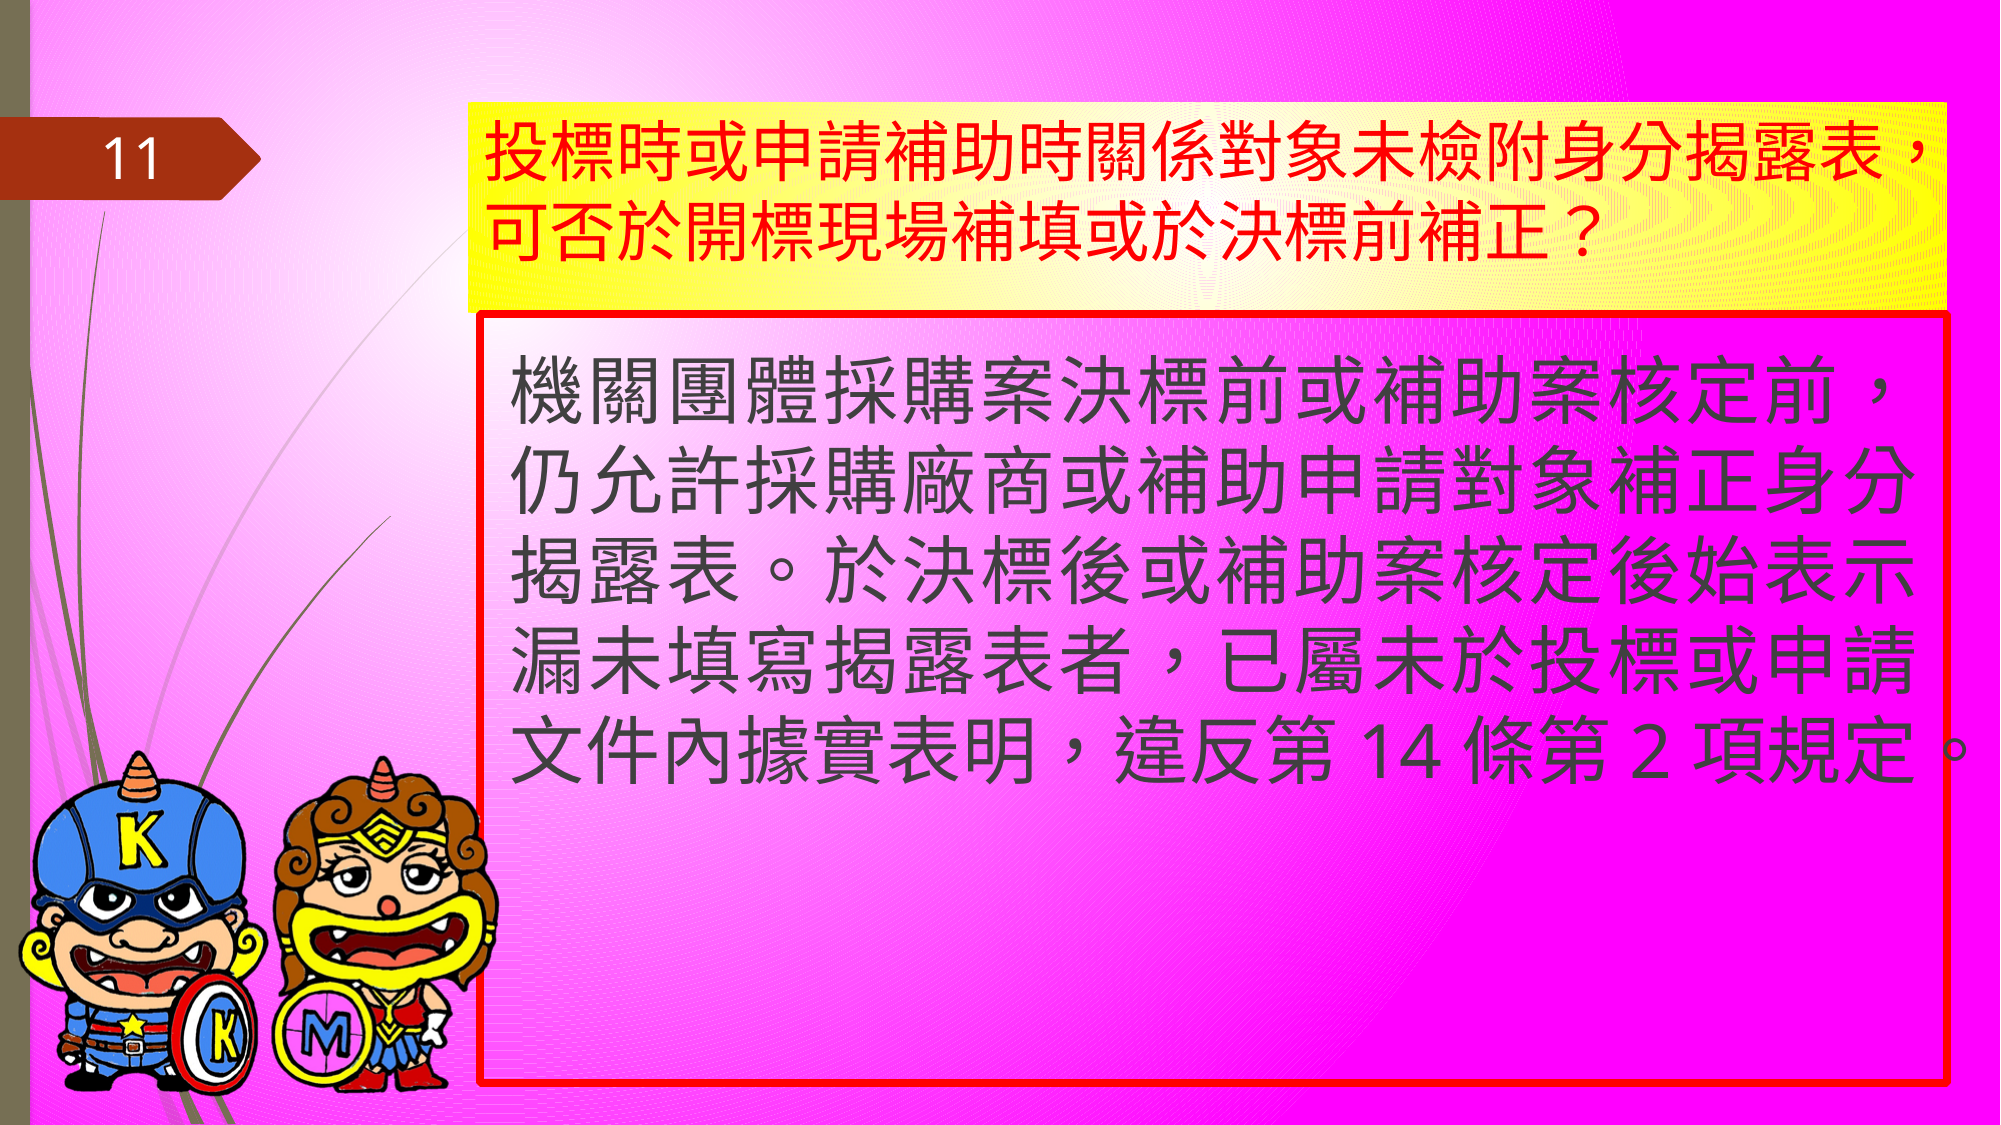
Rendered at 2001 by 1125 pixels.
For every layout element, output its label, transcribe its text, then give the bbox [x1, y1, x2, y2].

title 投標時或申請補助時關係對象未檢附身分揭露表，可否於開標現場補填或於決標前補正？ [468, 102, 1947, 313]
picture [0, 745, 510, 1101]
text_box 11 [86, 114, 199, 199]
list 機關團體採購案決標前或補助案核定前，仍允許採購廠商或補助申請對象補正身分揭露表。於決標後或補助案核定後始表示漏未填寫揭露表者，已屬未於投標或申請文件內據實表明，違反第14條第2項規定。 [480, 313, 1947, 1084]
